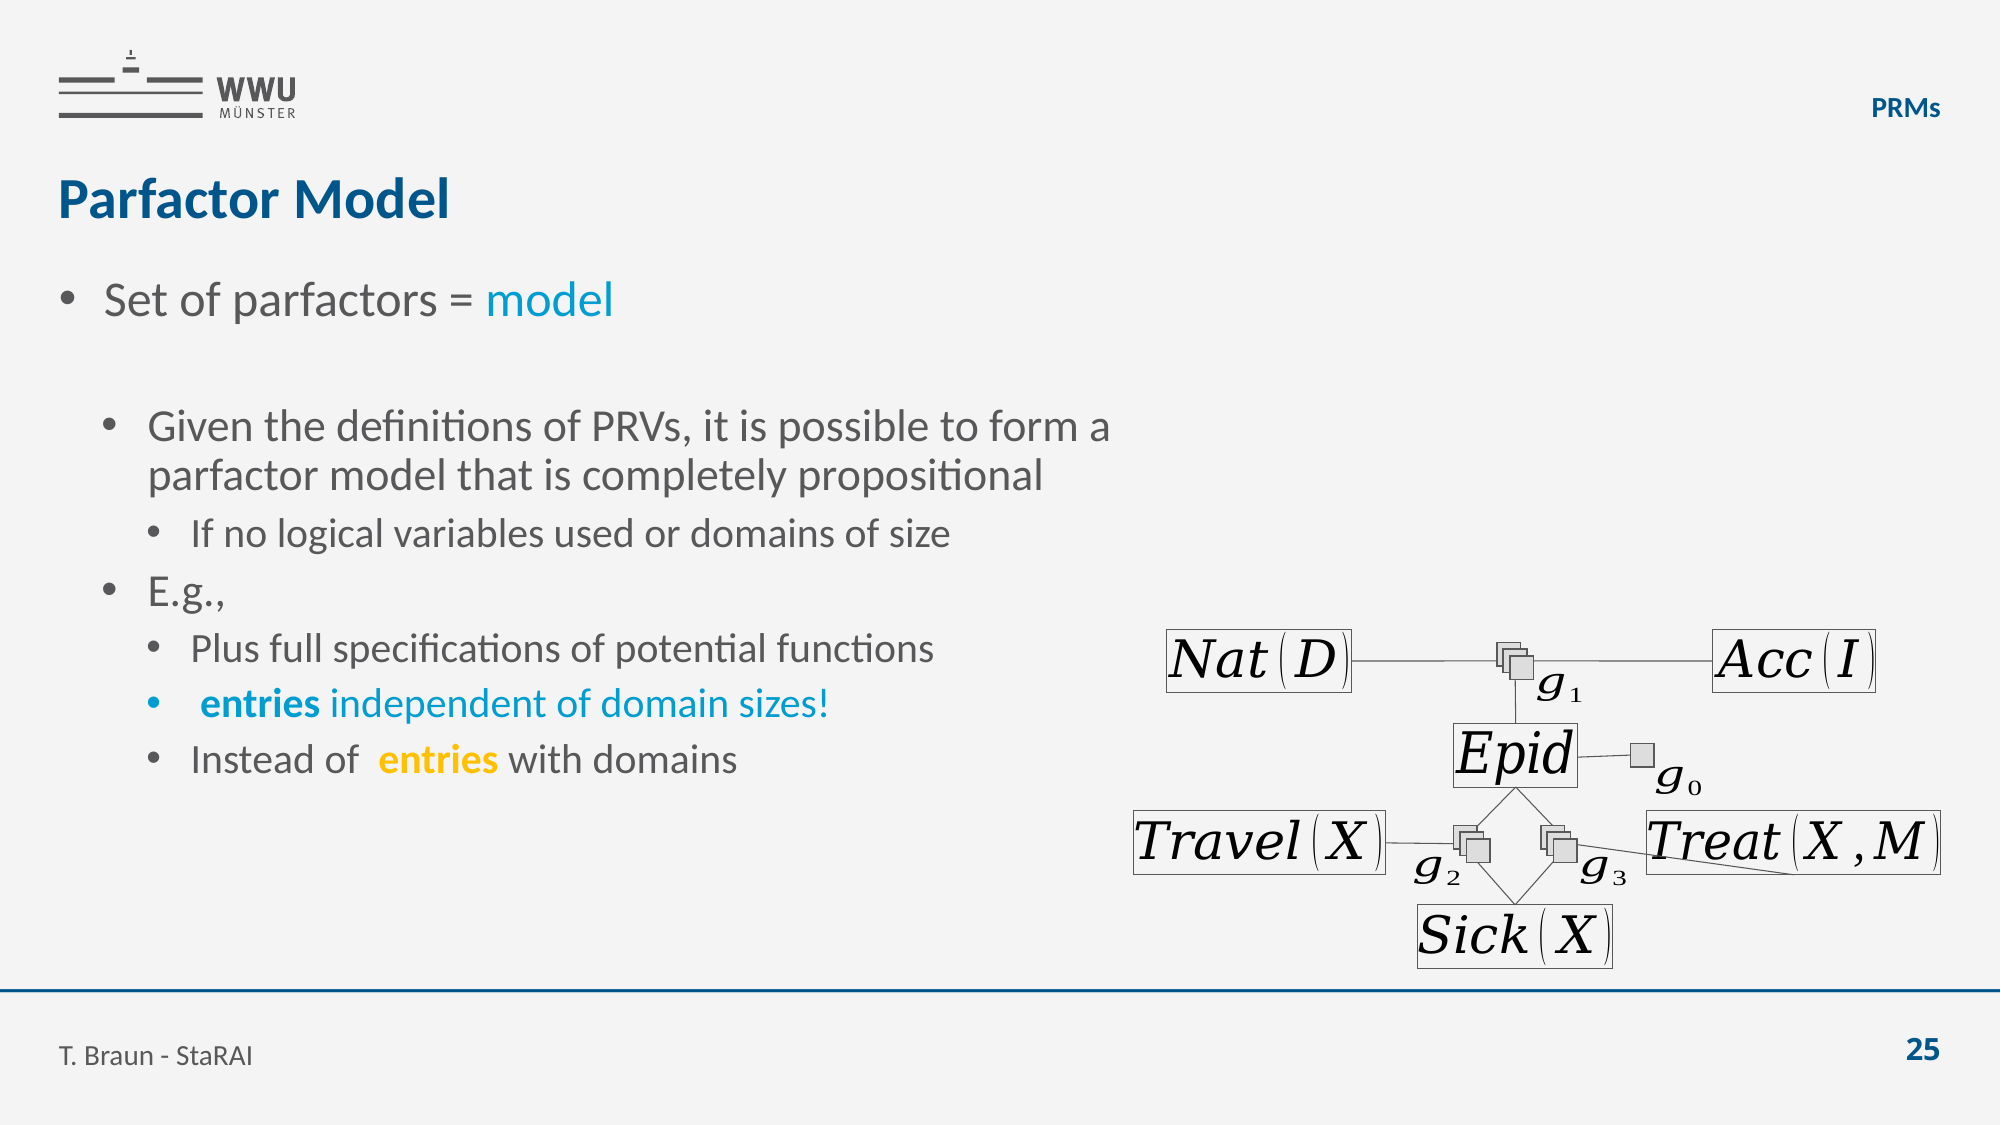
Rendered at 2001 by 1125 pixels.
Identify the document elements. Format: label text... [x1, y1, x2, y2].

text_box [1133, 628, 1941, 969]
title Parfactor Model [58, 148, 1941, 243]
slide_number 25 [1822, 1012, 1941, 1072]
footer T. Braun - StaRAI [58, 1012, 1440, 1072]
slide_number PRMs [589, 63, 1941, 123]
